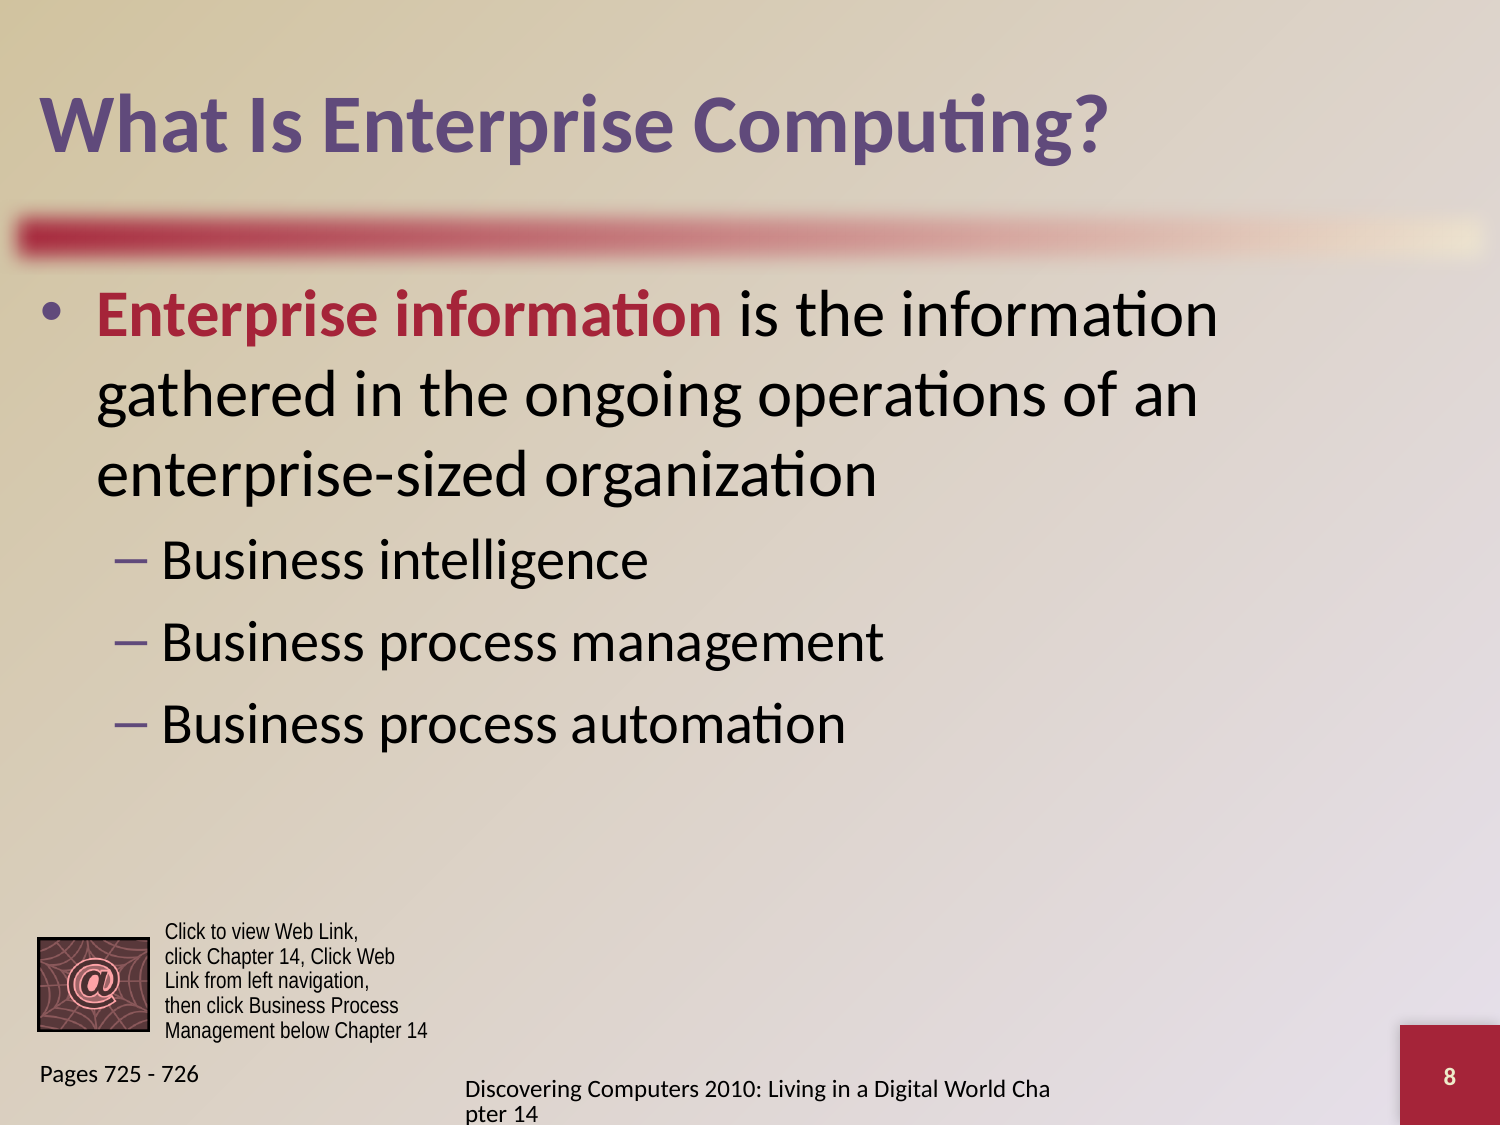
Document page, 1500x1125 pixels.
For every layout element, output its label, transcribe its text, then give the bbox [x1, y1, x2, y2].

footer Discovering Computers 2010: Living in a Digital World Chapter 14 [450, 1050, 1075, 1125]
slide_number 8 [1400, 1025, 1500, 1125]
list Pages 725 - 726 [24, 1050, 300, 1125]
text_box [37, 912, 463, 1053]
title What Is Enterprise Computing? [24, 24, 1475, 213]
list Enterprise information is the information gathered in the ongoing operations of an enterprise-sized organization Business intelligence Business process management Business process automation [24, 262, 1475, 1025]
